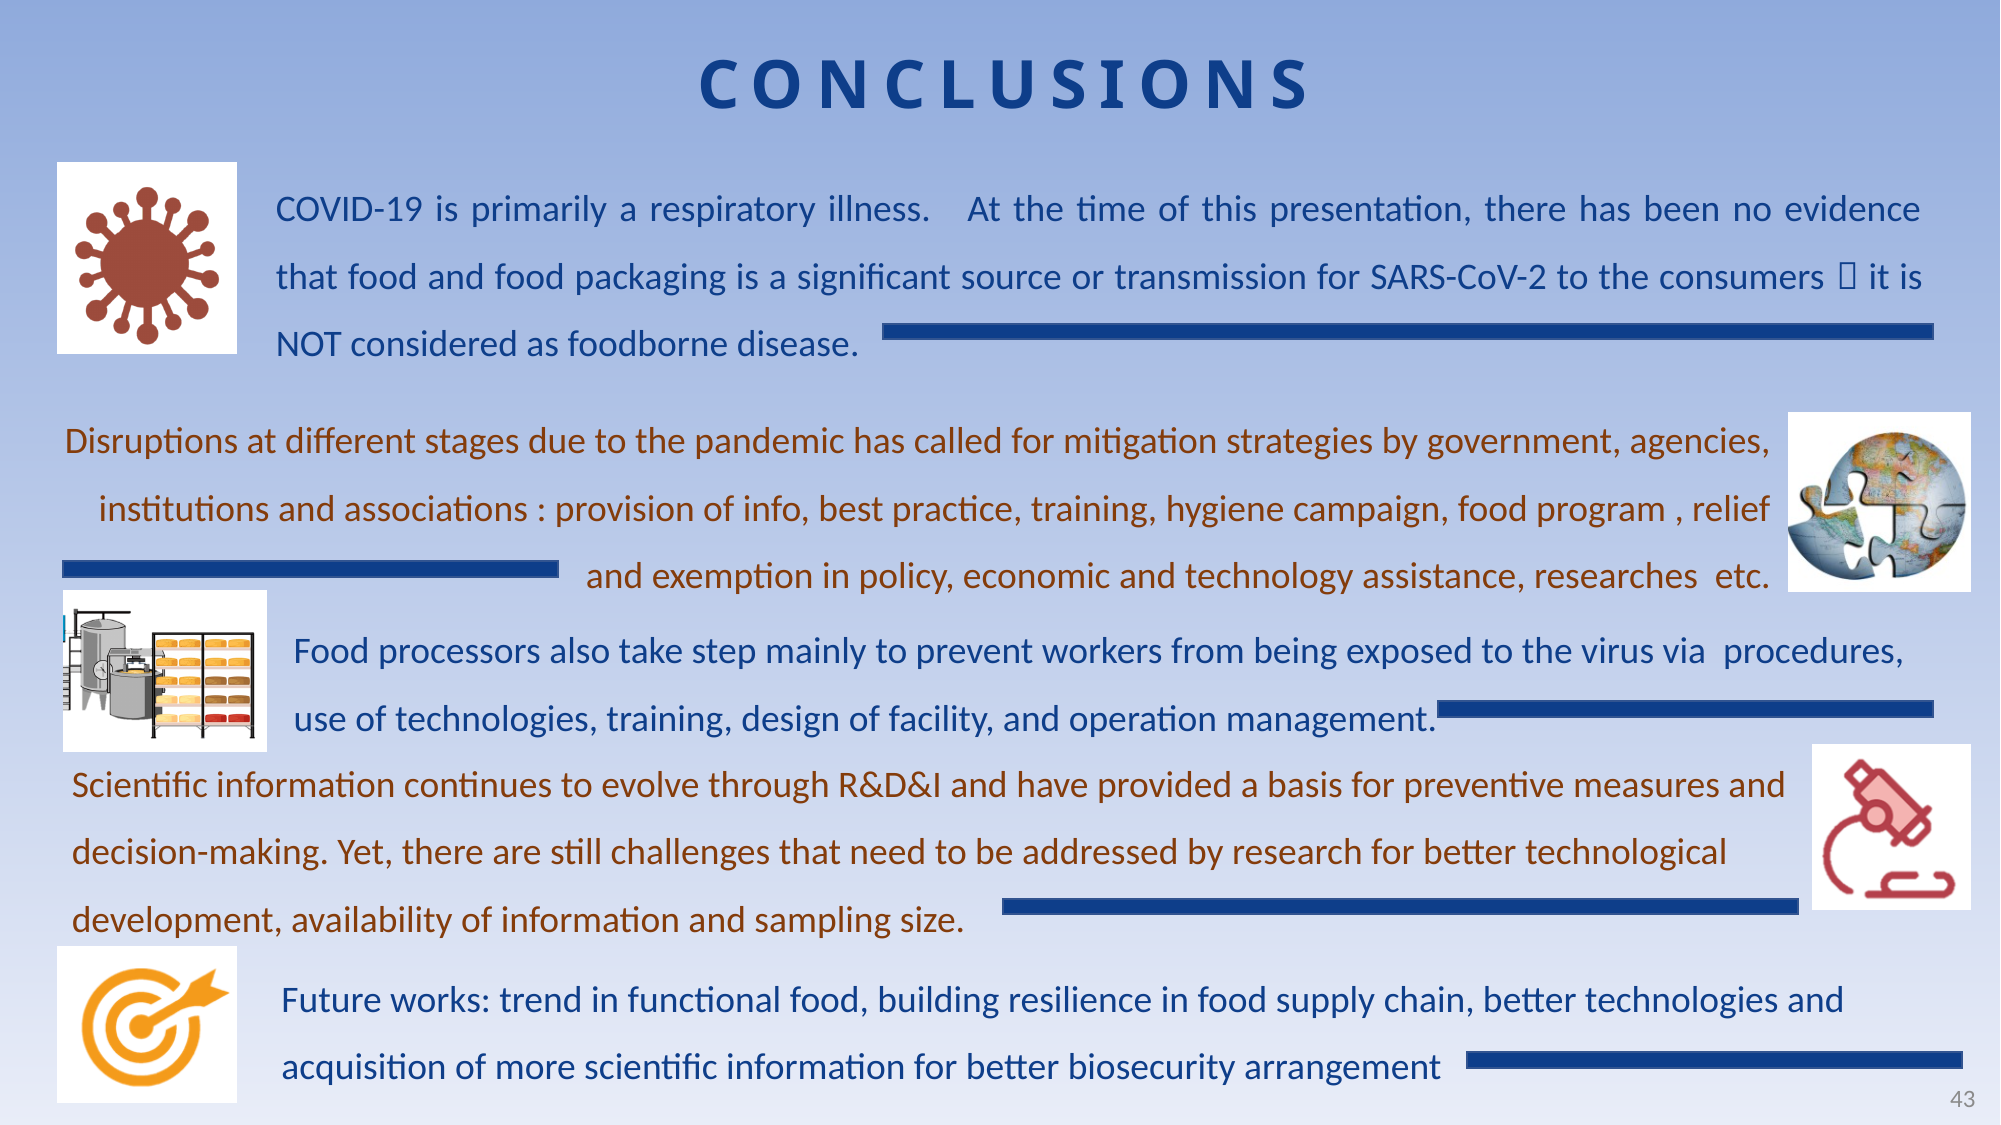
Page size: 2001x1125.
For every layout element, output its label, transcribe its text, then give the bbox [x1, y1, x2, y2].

text_box Scientific information continues to evolve through R&D&I and have provided a basis for preventive measures and decision-making. Yet, there are still challenges that need to be addressed by research for better technological development, availability of information and sampling size. [57, 730, 1842, 1015]
picture [57, 162, 237, 355]
text_box Future works: trend in functional food, building resilience in food supply chain, better technologies and acquisition of more scientific information for better biosecurity arrangement [266, 944, 1962, 1095]
text_box Food processors also take step mainly to prevent workers from being exposed to the virus via procedures, use of technologies, training, design of facility, and operation management. [278, 596, 1950, 744]
text_box [62, 560, 559, 578]
picture [1812, 744, 1971, 910]
text_box CONCLUSIONS [103, 34, 1902, 129]
picture [1788, 412, 1971, 592]
picture [57, 946, 237, 1103]
text_box [882, 323, 1934, 340]
text_box Disruptions at different stages due to the pandemic has called for mitigation strategies by government, agencies, institutions and associations : provision of info, best practice, training, hygiene campaign, food program , relief and exemption in policy, economic and technology assistance, researches etc. [35, 386, 1787, 604]
picture [62, 589, 267, 752]
text_box [1437, 700, 1934, 718]
text_box COVID-19 is primarily a respiratory illness. At the time of this presentation, there has been no evidence that food and food packaging is a significant source or transmission for SARS-CoV-2 to the consumers  it is NOT considered as foodborne disease. [261, 154, 1938, 372]
slide_number 43 [1540, 1067, 1991, 1125]
text_box [1466, 1051, 1963, 1069]
text_box [1002, 898, 1799, 915]
